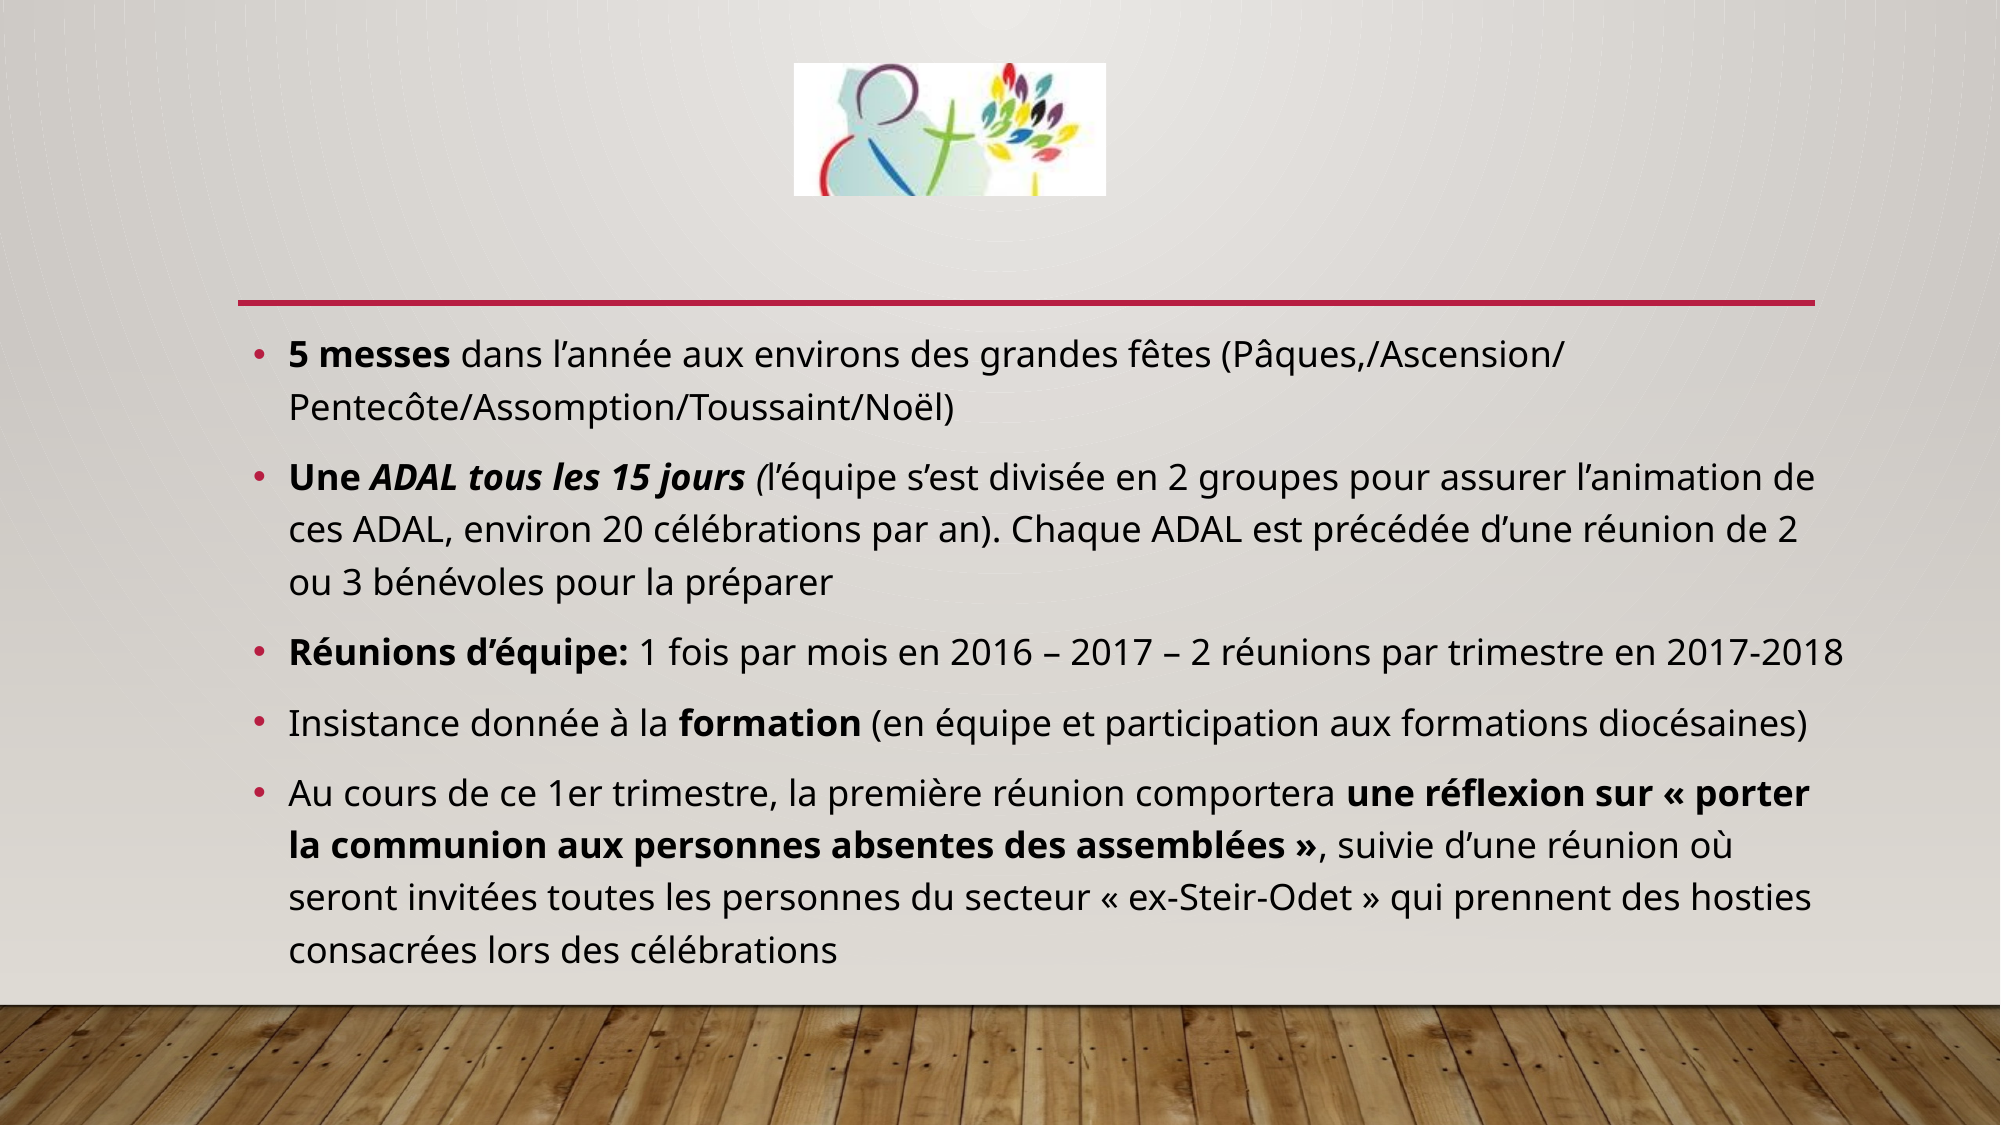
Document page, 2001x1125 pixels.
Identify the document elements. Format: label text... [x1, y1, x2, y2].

picture [0, 1005, 2000, 1125]
picture [793, 62, 1107, 196]
list 5 messes dans l’année aux environs des grandes fêtes (Pâques,/Ascension/ Pentecôte/Assomption/Toussaint/Noël) Une ADAL tous les 15 jours (l’équipe s’est divisée en 2 groupes pour assurer l’animation de ces ADAL, environ 20 célébrations par an). Chaque ADAL est précédée d’une réunion de 2 ou 3 bénévoles pour la préparer Réunions d’équipe: 1 fois par mois en 2016 – 2017 – 2 réunions par trimestre en 2017-2018 Insistance donnée à la formation (en équipe et participation aux formations diocésaines) Au cours de ce 1er trimestre, la première réunion comportera une réflexion sur « porter la communion aux personnes absentes des assemblées », suivie d’une réunion où seront invitées toutes les personnes du secteur « ex-Steir-Odet » qui prennent des hosties consacrées lors des célébrations [238, 315, 1861, 998]
